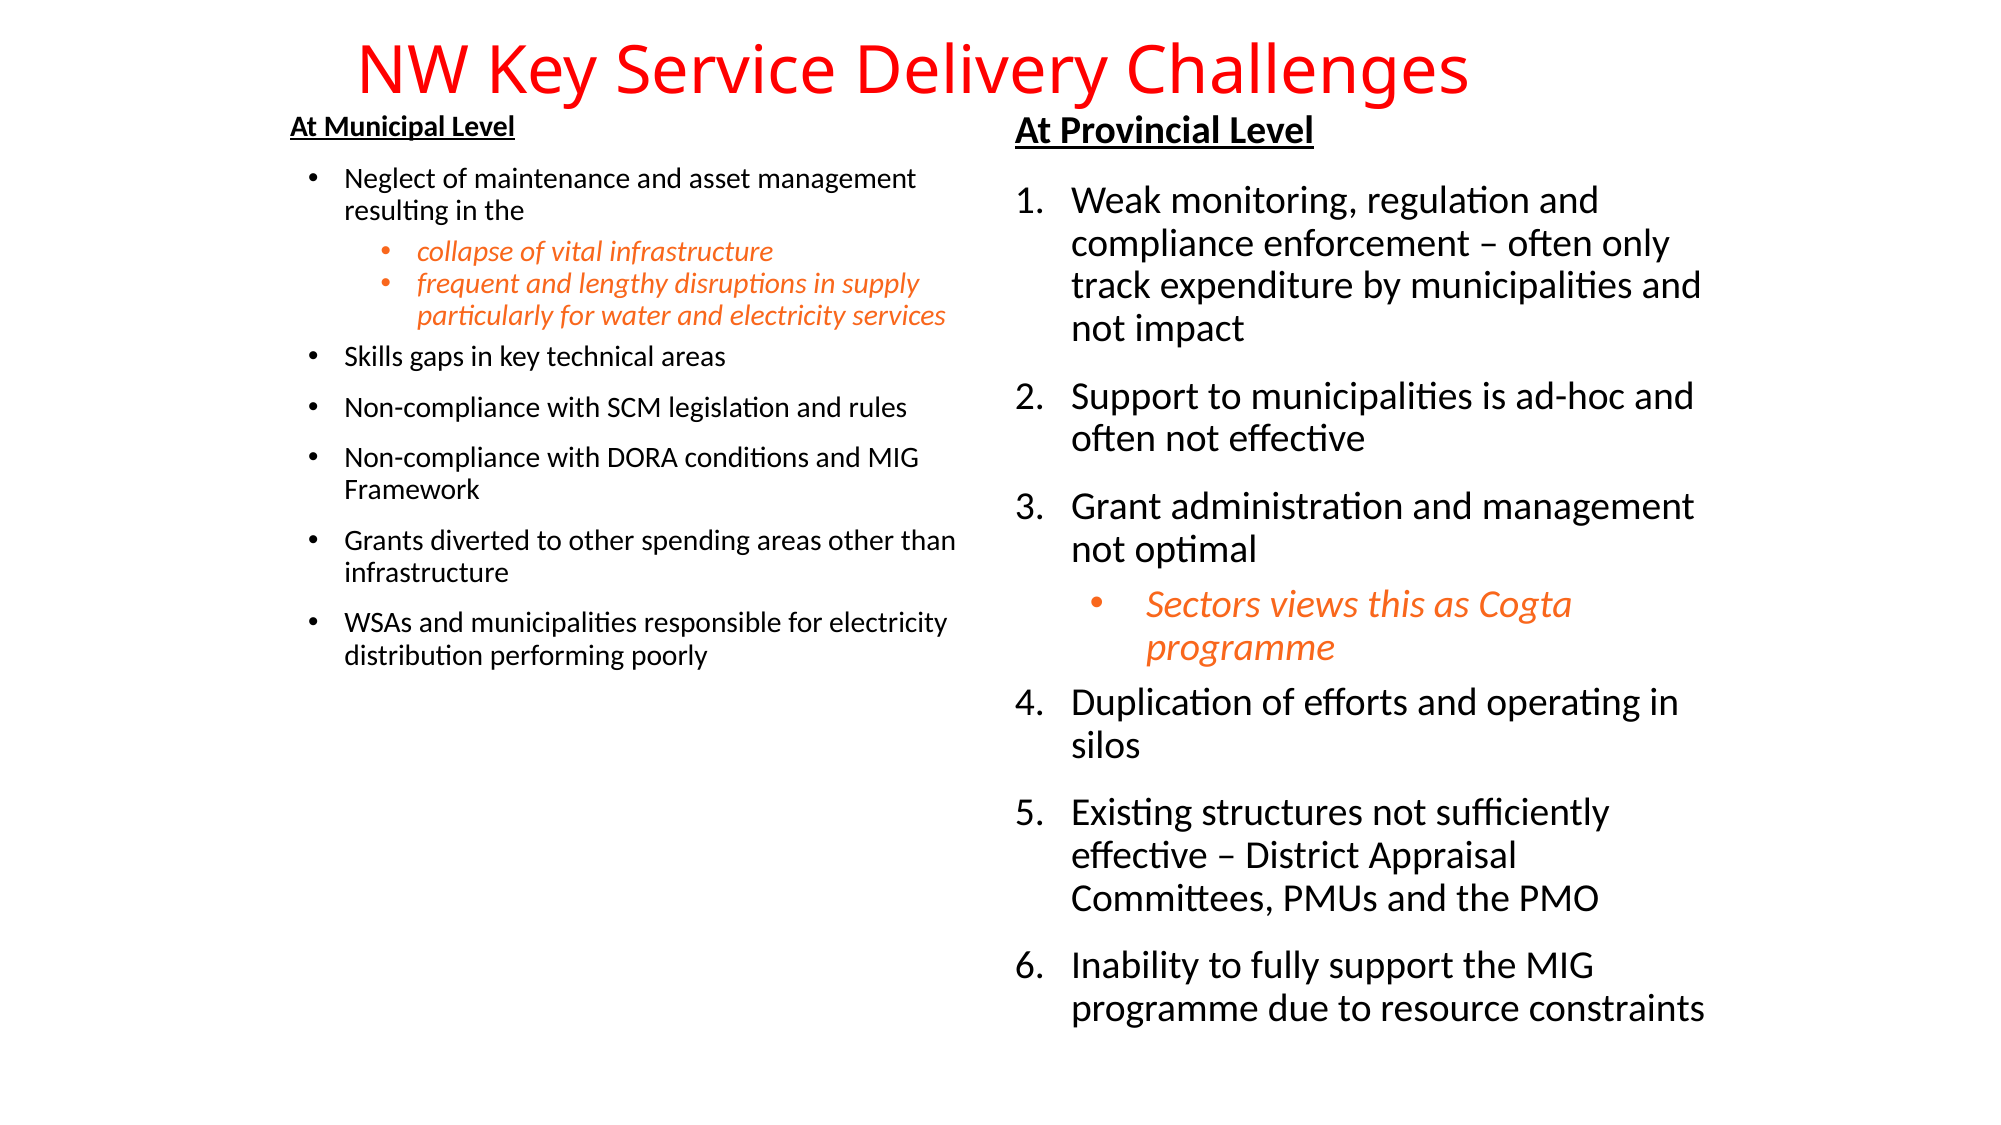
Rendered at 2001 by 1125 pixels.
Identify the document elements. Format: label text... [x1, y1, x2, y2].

title NW Key Service Delivery Challenges [341, 19, 1636, 126]
list At Municipal Level Neglect of maintenance and asset management resulting in the collapse of vital infrastructure frequent and lengthy disruptions in supply particularly for water and electricity services Skills gaps in key technical areas Non-compliance with SCM legislation and rules Non-compliance with DORA conditions and MIG Framework Grants diverted to other spending areas other than infrastructure WSAs and municipalities responsible for electricity distribution performing poorly [220, 103, 989, 690]
text_box At Provincial Level Weak monitoring, regulation and compliance enforcement – often only track expenditure by municipalities and not impact Support to municipalities is ad-hoc and often not effective Grant administration and management not optimal Sectors views this as Cogta programme Duplication of efforts and operating in silos Existing structures not sufficiently effective – District Appraisal Committees, PMUs and the PMO Inability to fully support the MIG programme due to resource constraints [999, 101, 1721, 1125]
